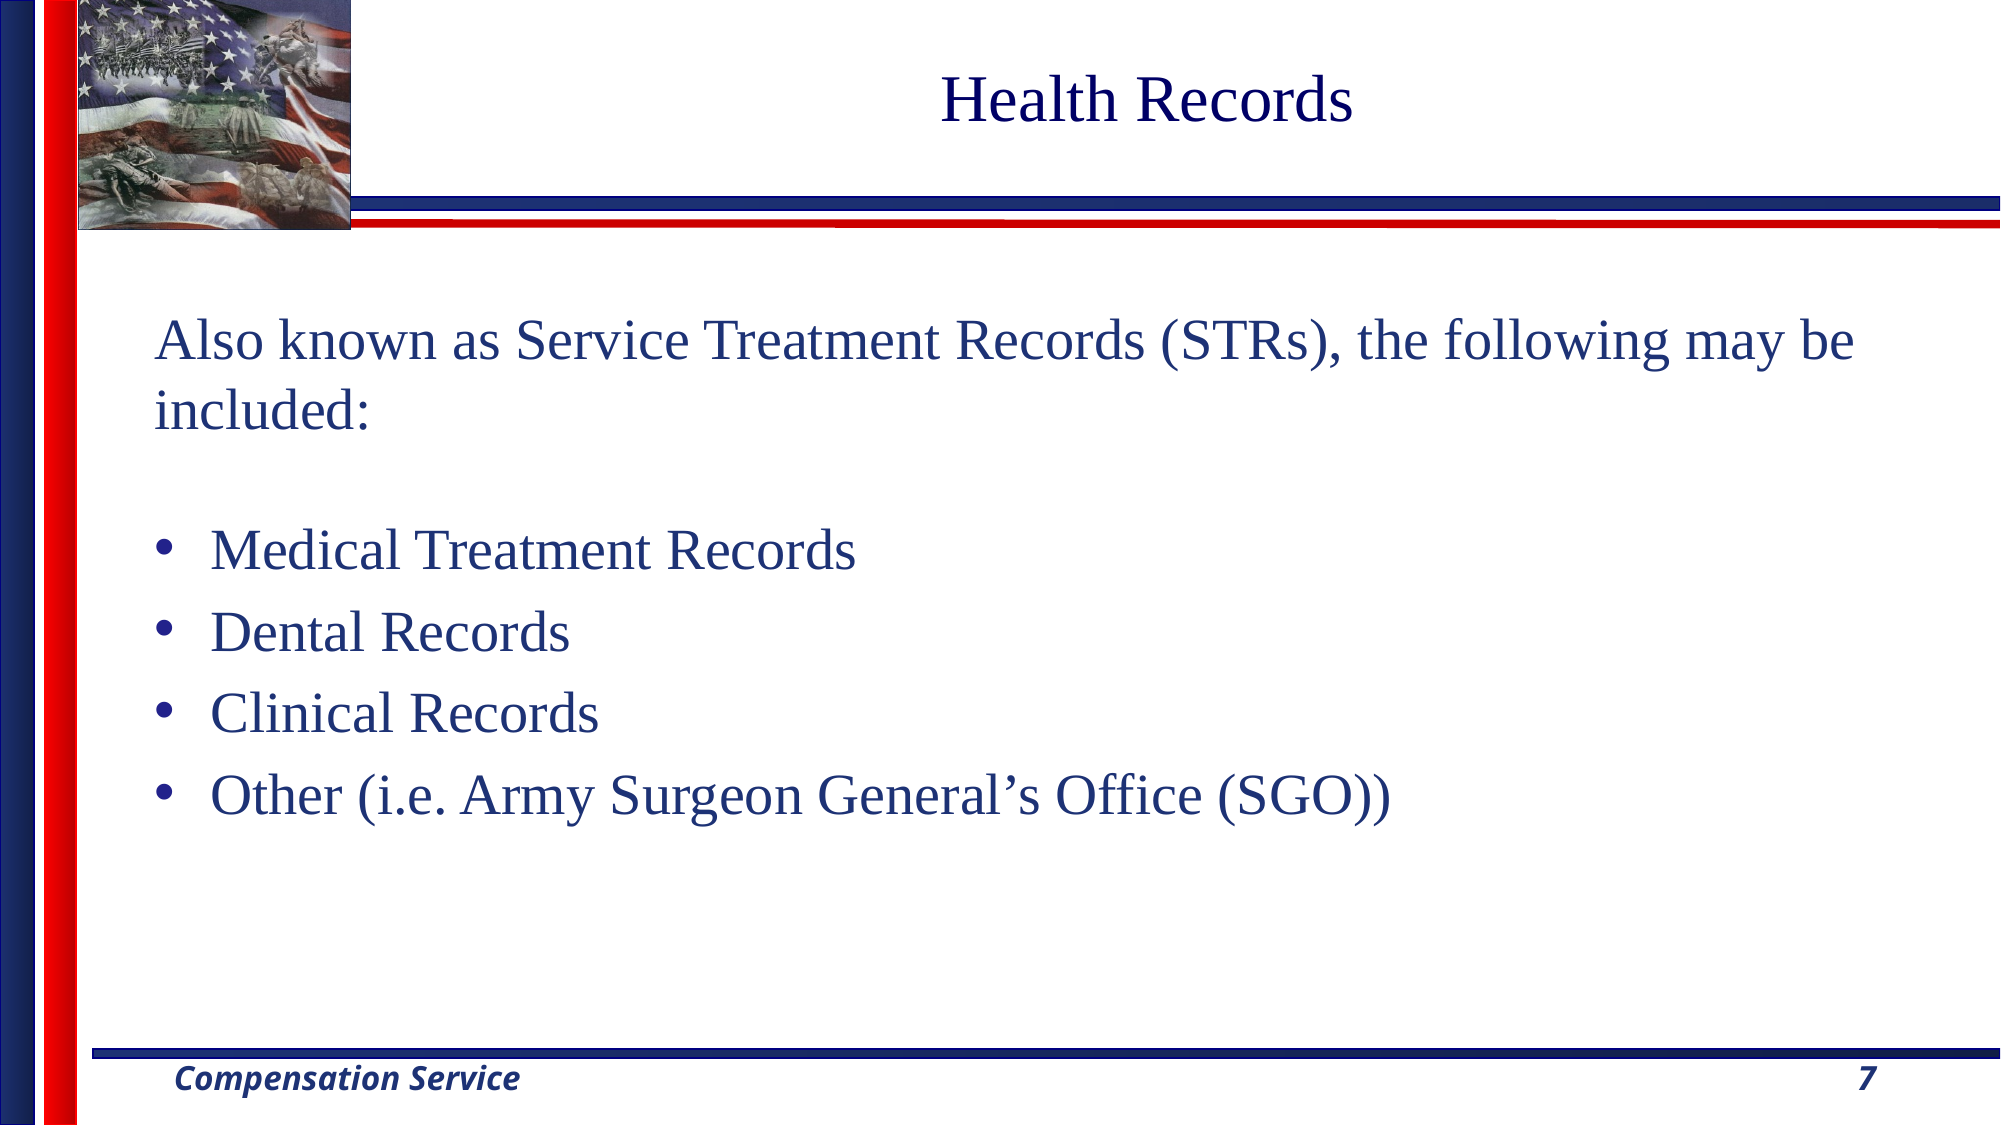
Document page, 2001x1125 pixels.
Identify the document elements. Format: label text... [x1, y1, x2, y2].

picture [78, 0, 351, 230]
list Also known as Service Treatment Records (STRs), the following may be included: Medical Treatment Records Dental Records Clinical Records Other (i.e. Army Surgeon General’s Office (SGO)) [138, 293, 1935, 993]
title Health Records [350, 0, 1946, 190]
slide_number 7 [1733, 1042, 2000, 1118]
